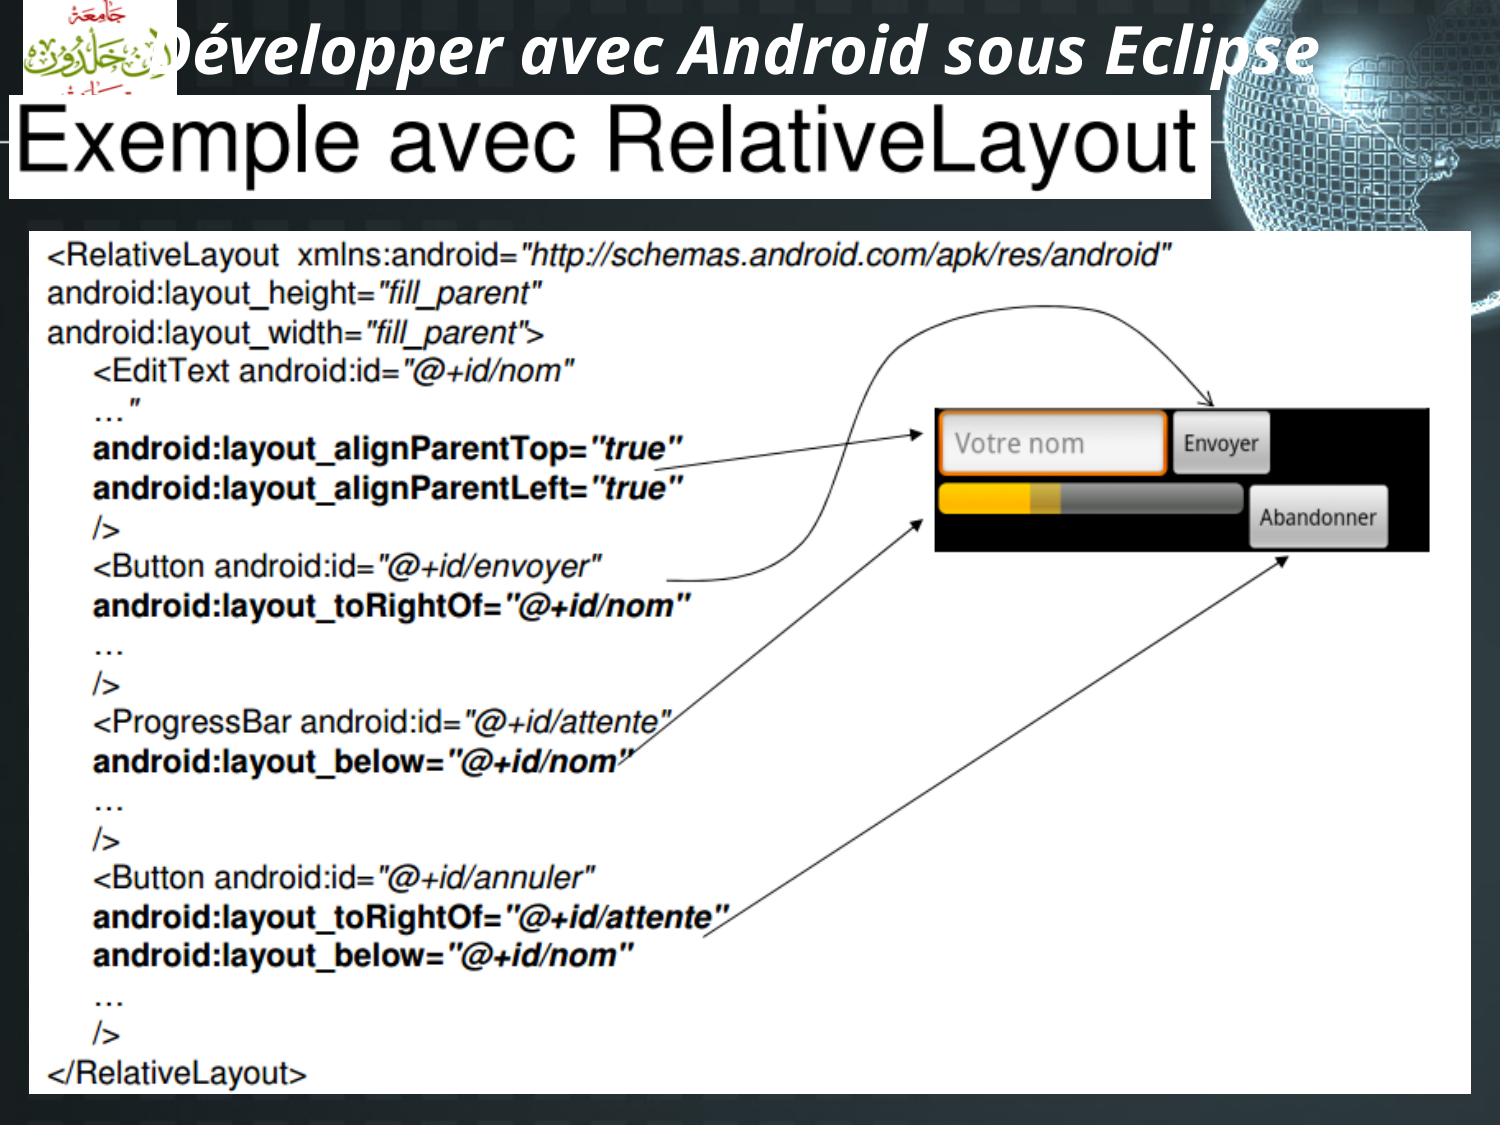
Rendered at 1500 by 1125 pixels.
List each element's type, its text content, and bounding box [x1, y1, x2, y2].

text_box Développer avec Android sous Eclipse [180, 0, 1420, 96]
picture [0, 0, 1500, 1125]
